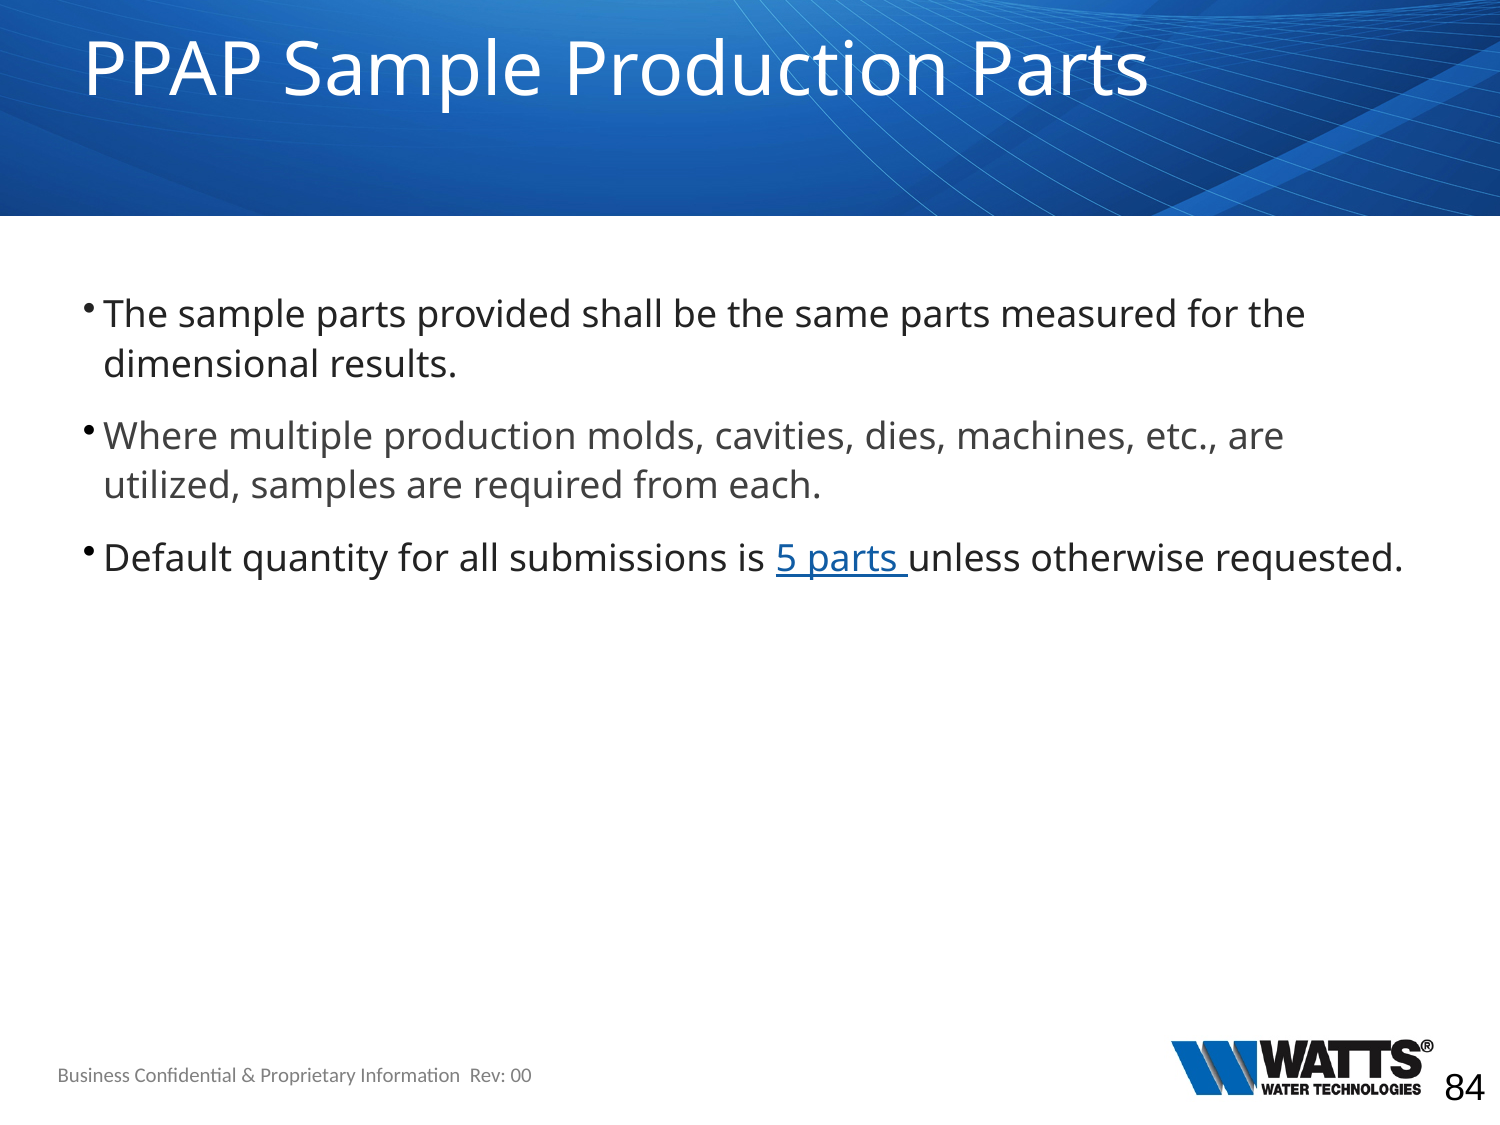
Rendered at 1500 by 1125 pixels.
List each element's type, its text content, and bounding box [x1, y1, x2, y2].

title PPAP Sample Production Parts [68, 12, 1430, 200]
picture [0, 0, 1500, 216]
footer Business Confidential & Proprietary Information Rev: 00 [42, 1055, 643, 1093]
list The sample parts provided shall be the same parts measured for the dimensional results. Where multiple production molds, cavities, dies, machines, etc., are utilized, samples are required from each. Default quantity for all submissions is 5 parts unless otherwise requested. [68, 278, 1430, 939]
picture [1164, 1035, 1440, 1102]
